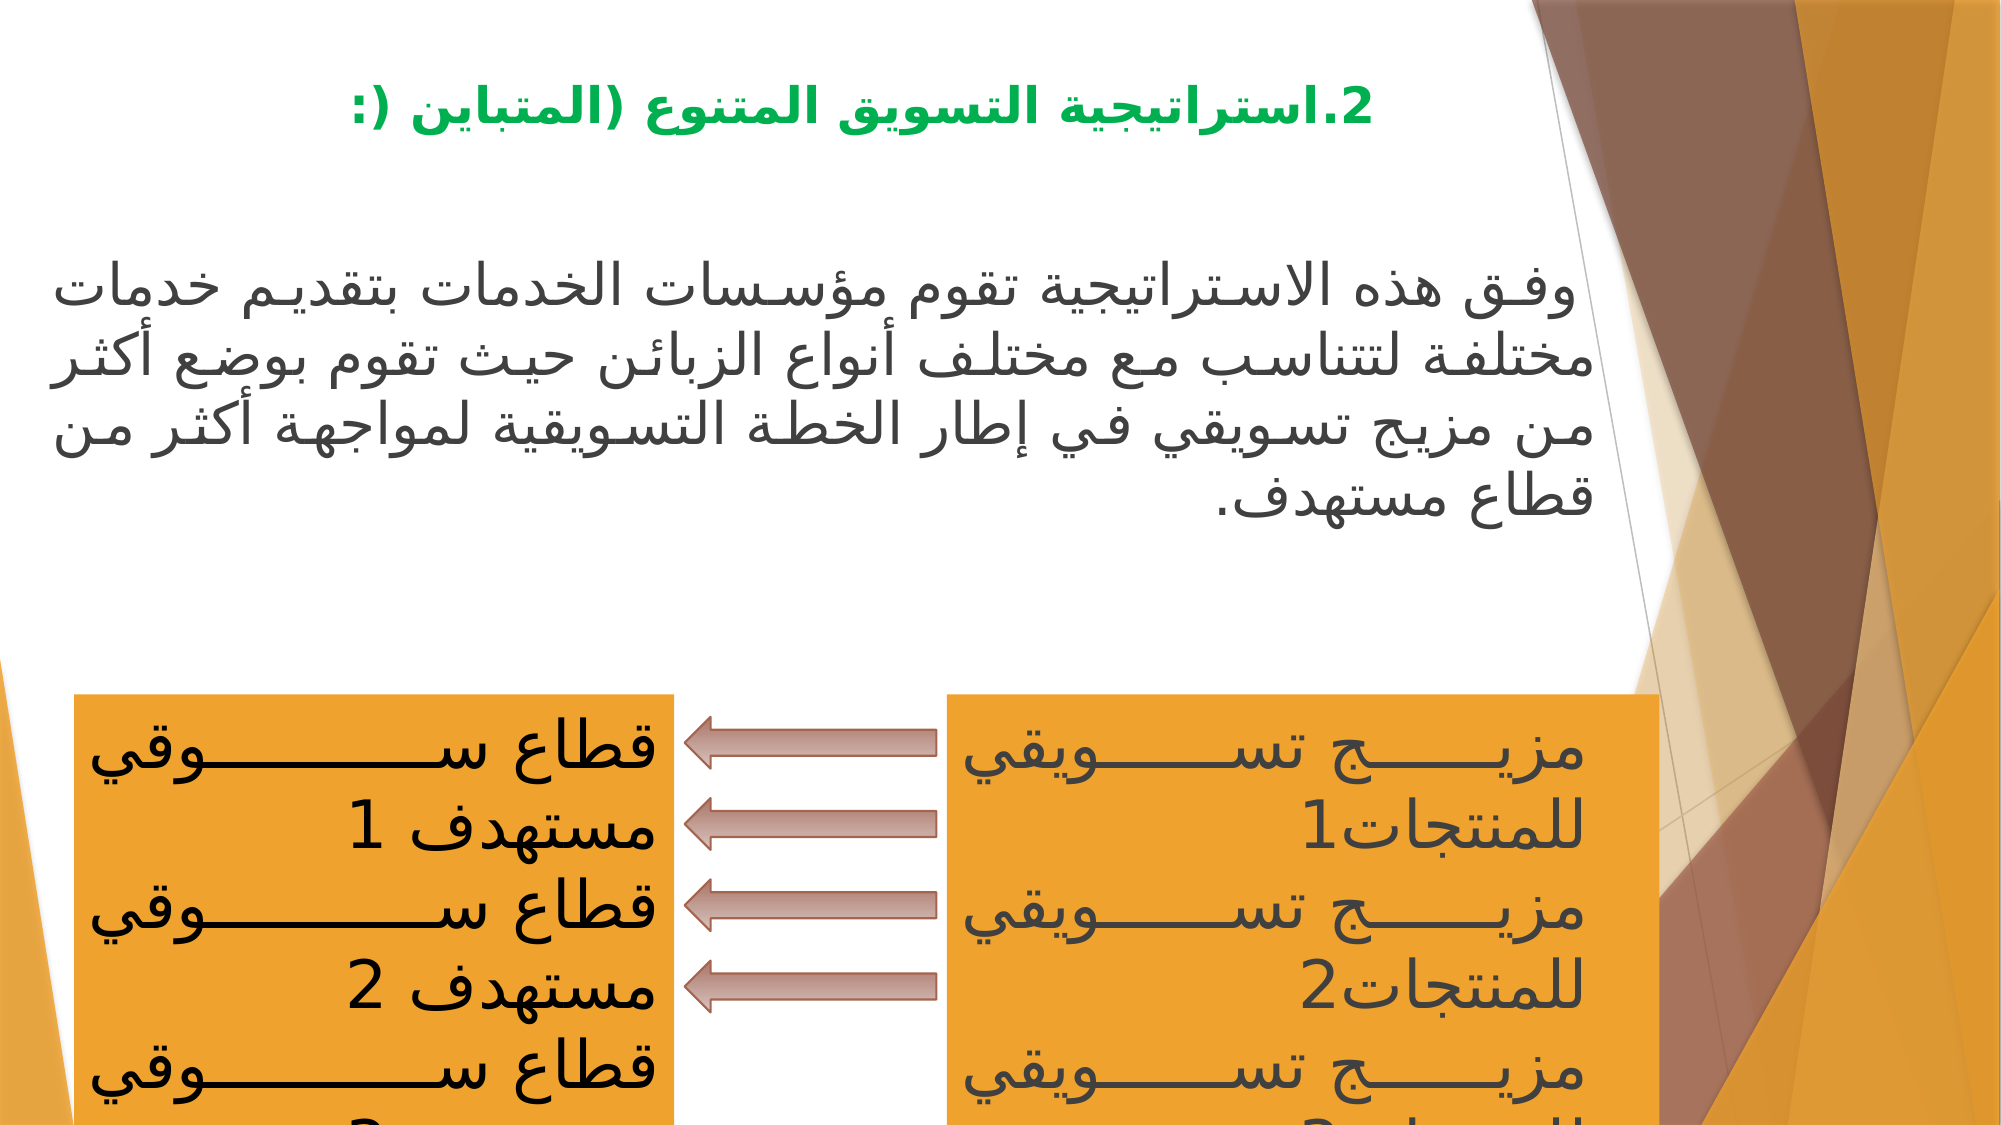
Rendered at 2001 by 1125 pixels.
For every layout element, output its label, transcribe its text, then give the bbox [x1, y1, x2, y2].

text_box [683, 878, 938, 933]
text_box [683, 715, 938, 770]
text_box [683, 959, 938, 1014]
text_box [683, 797, 938, 851]
list مزيج تسويقي للمنتجات1 مزيج تسويقي للمنتجات2 مزيج تسويقي للمنتجات3 مزيج تسويقي للمنتجات4 [946, 694, 1660, 1125]
text_box وفق هذه الاستراتيجية تقوم مؤسسات الخدمات بتقديم خدمات مختلفة لتتناسب مع مختلف أنواع الزبائن حيث تقوم بوضع أكثر من مزيج تسويقي في إطار الخطة التسويقية لمواجهة أكثر من قطاع مستهدف. [37, 239, 1612, 530]
text_box قطاع سوقي مستهدف 1 قطاع سوقي مستهدف 2 قطاع سوقي مستهدف 3 قطاع سوقي مستهدف 4 [74, 694, 675, 1125]
title 2.استراتيجية التسويق المتنوع (المتباين (: [97, 53, 1612, 212]
